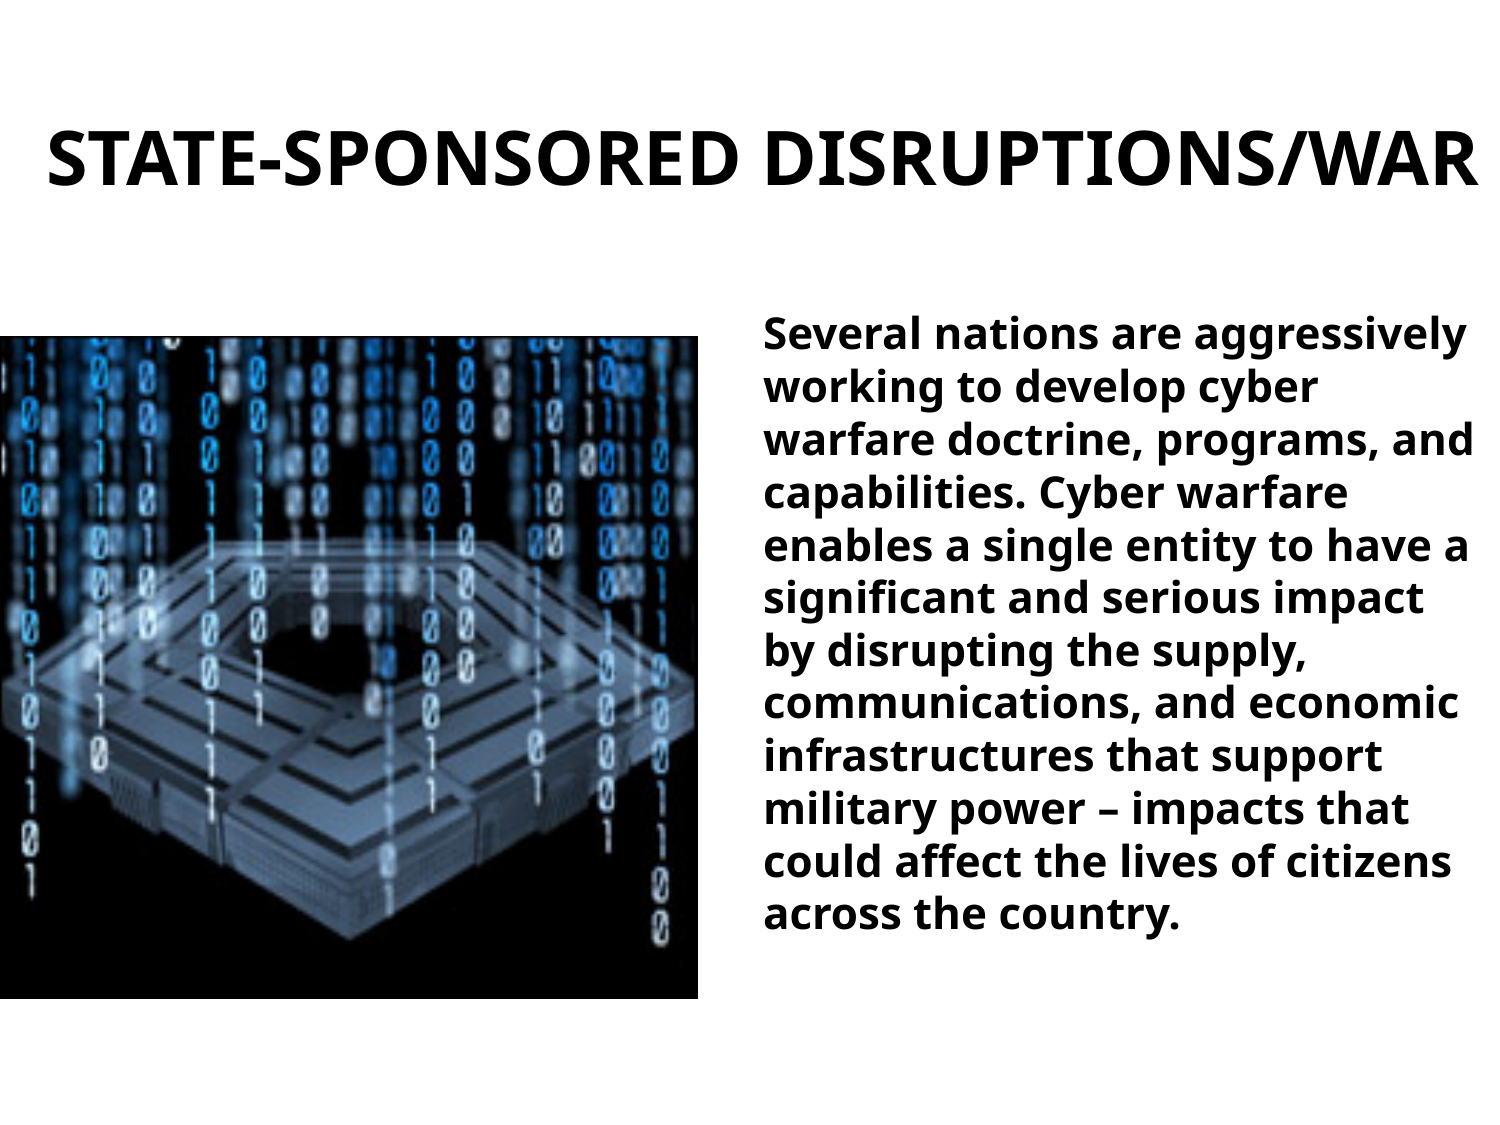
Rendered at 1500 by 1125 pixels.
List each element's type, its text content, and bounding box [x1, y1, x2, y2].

title STATE-SPONSORED DISRUPTIONS/WAR [25, 60, 1500, 249]
list Several nations are aggressively working to develop cyber warfare doctrine, programs, and capabilities. Cyber warfare enables a single entity to have a significant and serious impact by disrupting the supply, communications, and economic infrastructures that support military power – impacts that could affect the lives of citizens across the country. [693, 293, 1500, 1037]
picture [0, 336, 699, 1000]
